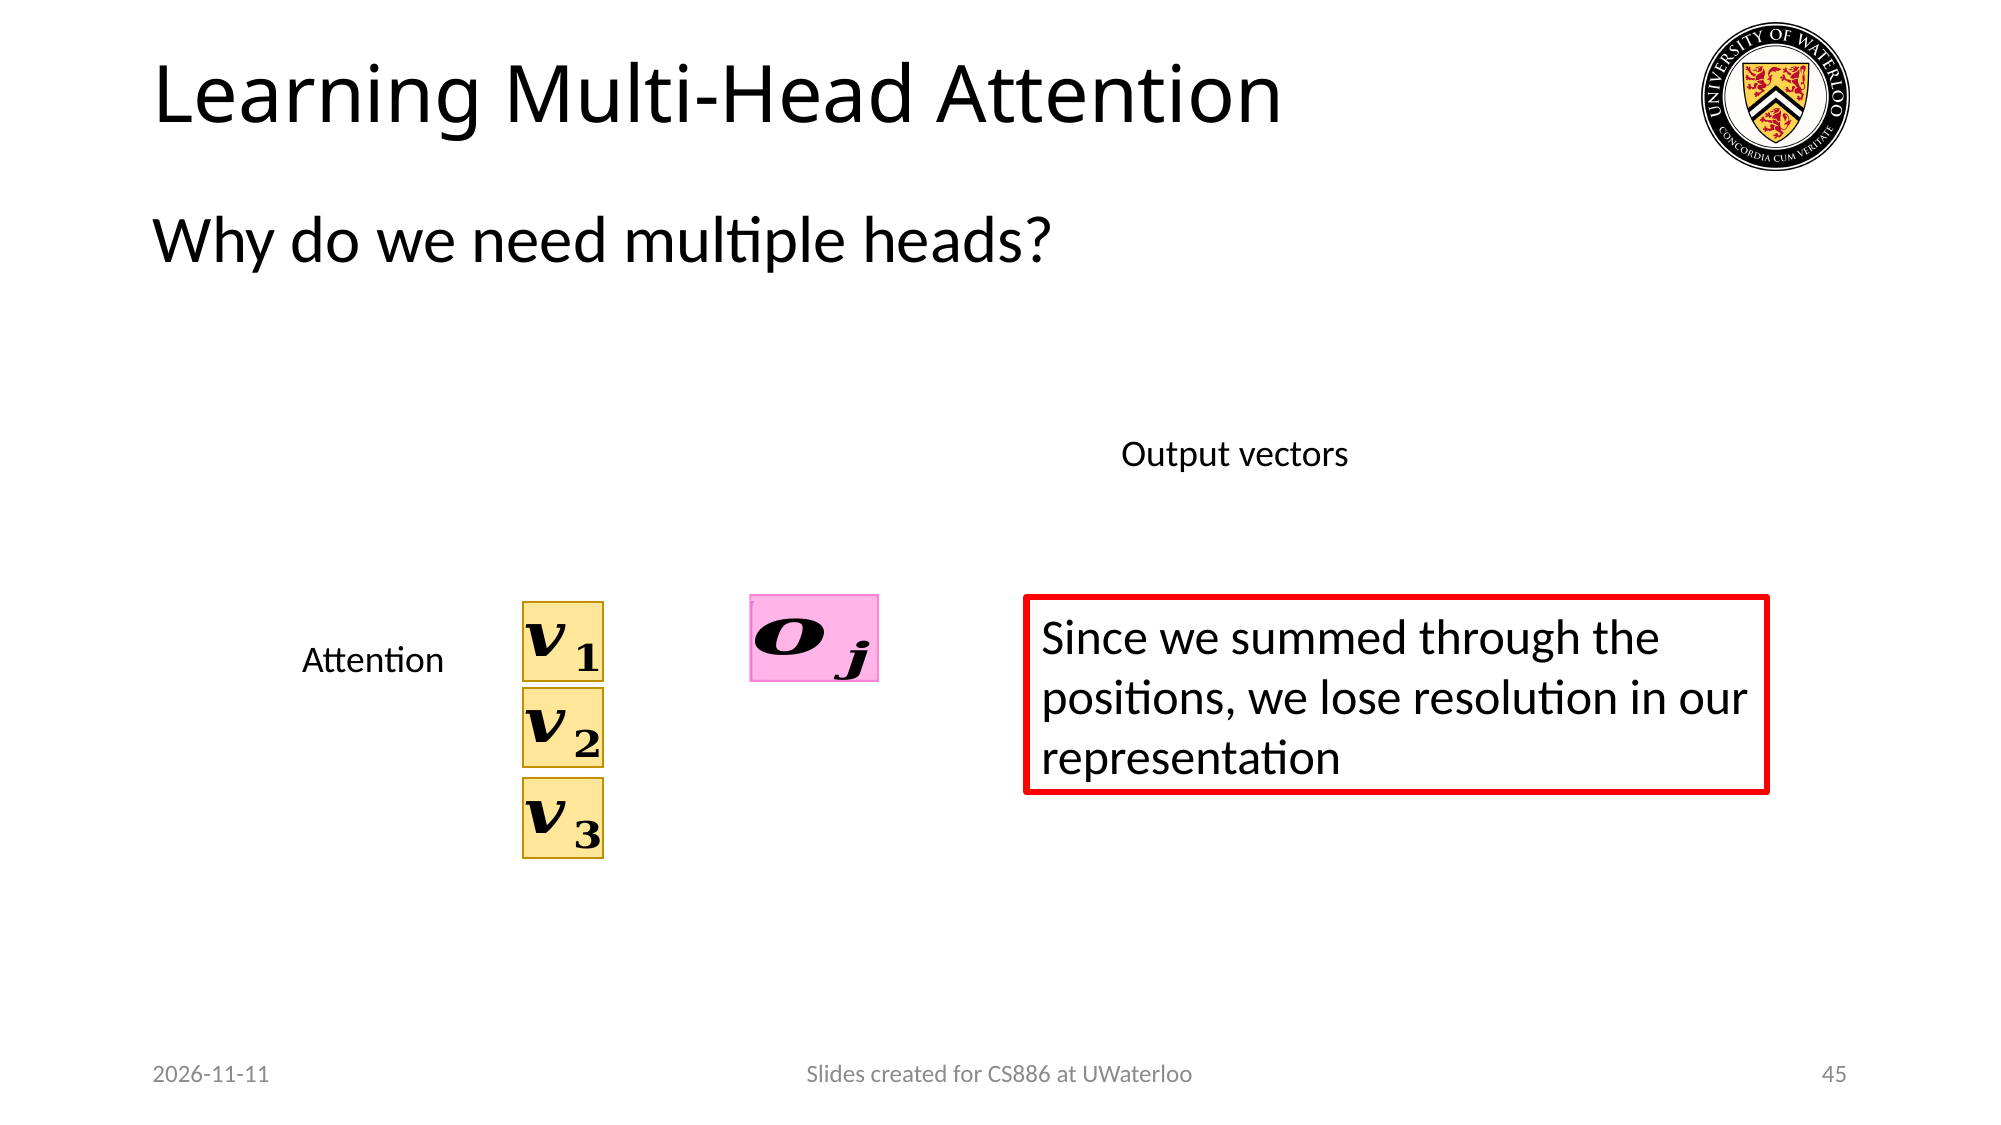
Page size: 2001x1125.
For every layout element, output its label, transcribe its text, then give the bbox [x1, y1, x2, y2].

text_box Attention [279, 627, 468, 688]
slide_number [137, 1042, 588, 1103]
title Learning Multi-Head Attention [137, 22, 1863, 171]
slide_number 45 [1412, 1042, 1863, 1103]
text_box [753, 591, 895, 695]
footer Slides created for CS886 at UWaterloo [662, 1042, 1338, 1103]
text_box Why do we need multiple heads? [137, 197, 1081, 333]
